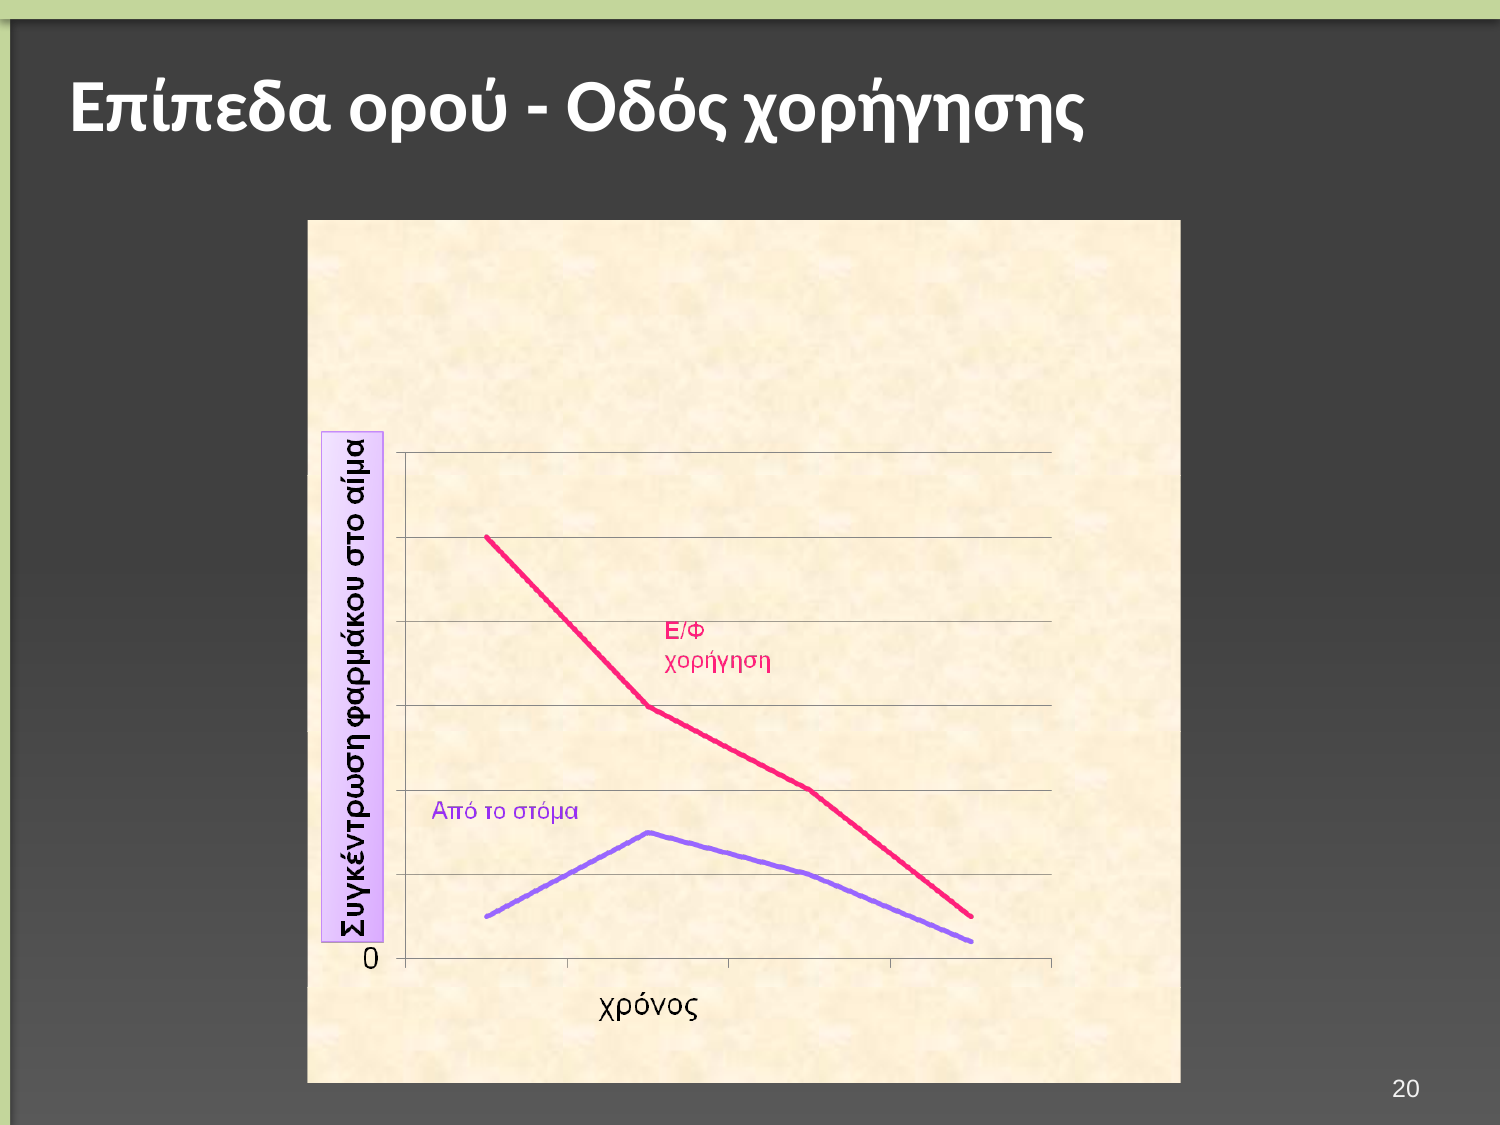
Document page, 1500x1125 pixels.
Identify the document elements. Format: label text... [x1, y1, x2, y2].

title Επίπεδα ορού - Οδός χορήγησης [10, 19, 1500, 185]
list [307, 219, 1181, 1083]
slide_number 19 [1085, 1057, 1436, 1118]
